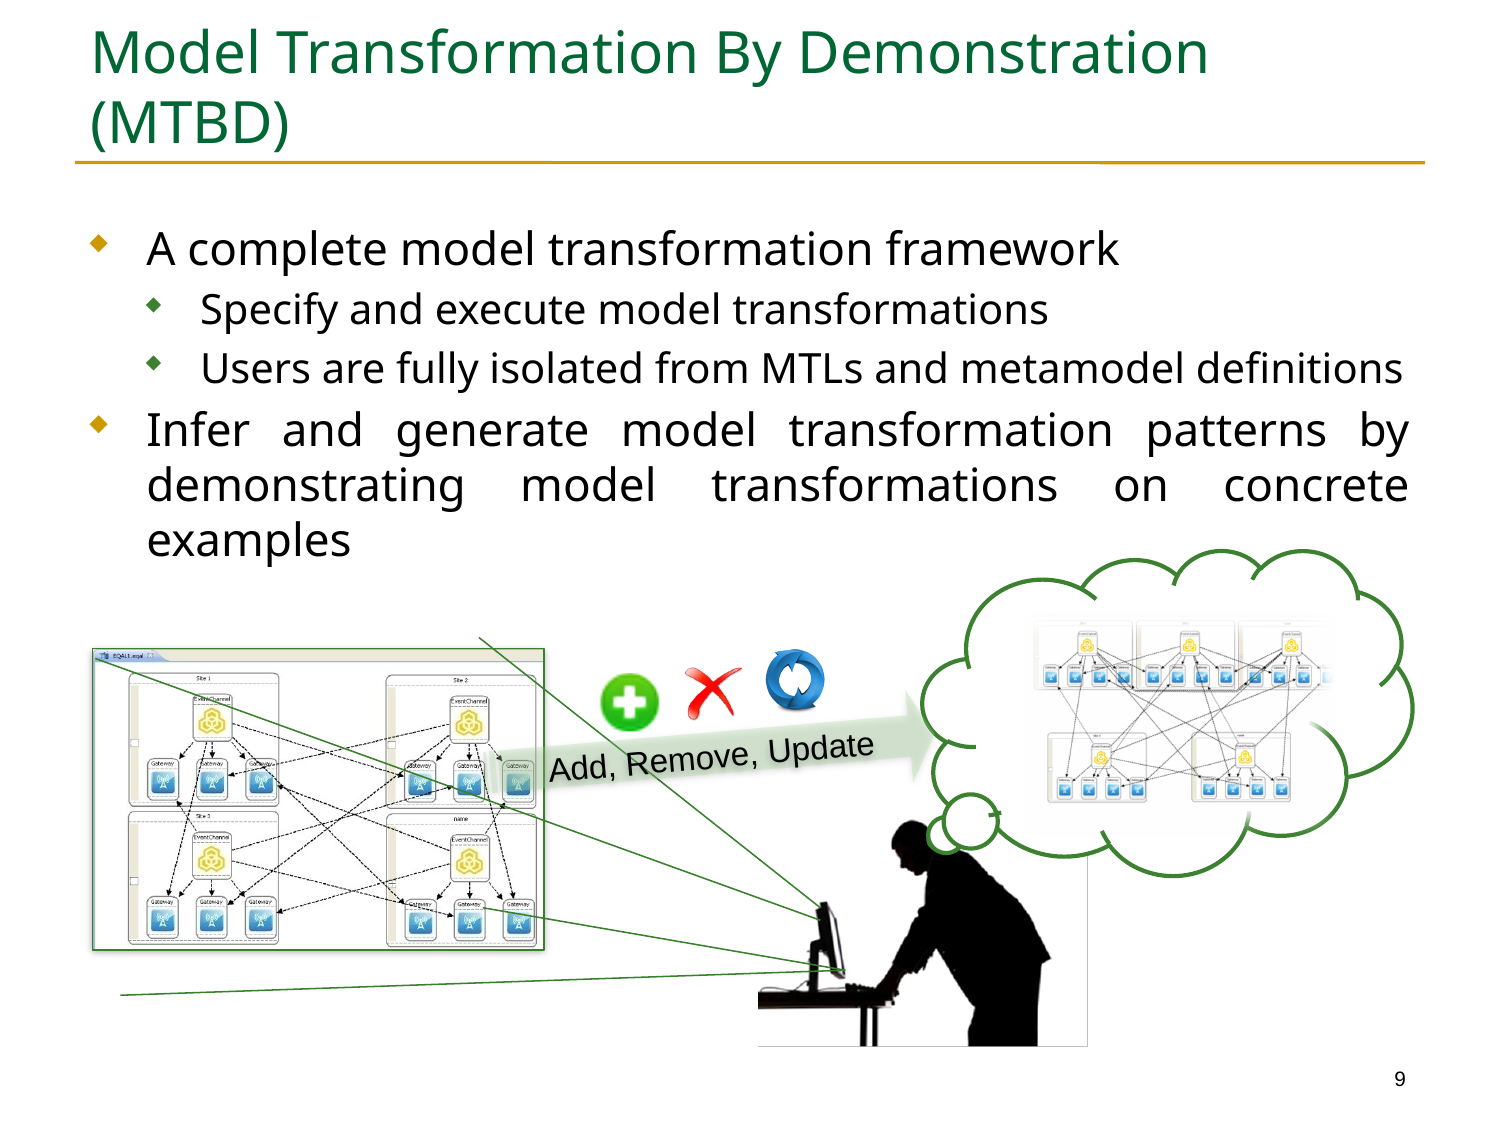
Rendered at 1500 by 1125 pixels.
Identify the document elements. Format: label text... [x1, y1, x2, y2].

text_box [93, 549, 1413, 1047]
list A complete model transformation framework Specify and execute model transformations Users are fully isolated from MTLs and metamodel definitions Infer and generate model transformation patterns by demonstrating model transformations on concrete examples [74, 212, 1426, 1006]
slide_number 9 [1379, 1048, 1442, 1099]
title Model Transformation By Demonstration (MTBD) [74, 32, 1426, 163]
